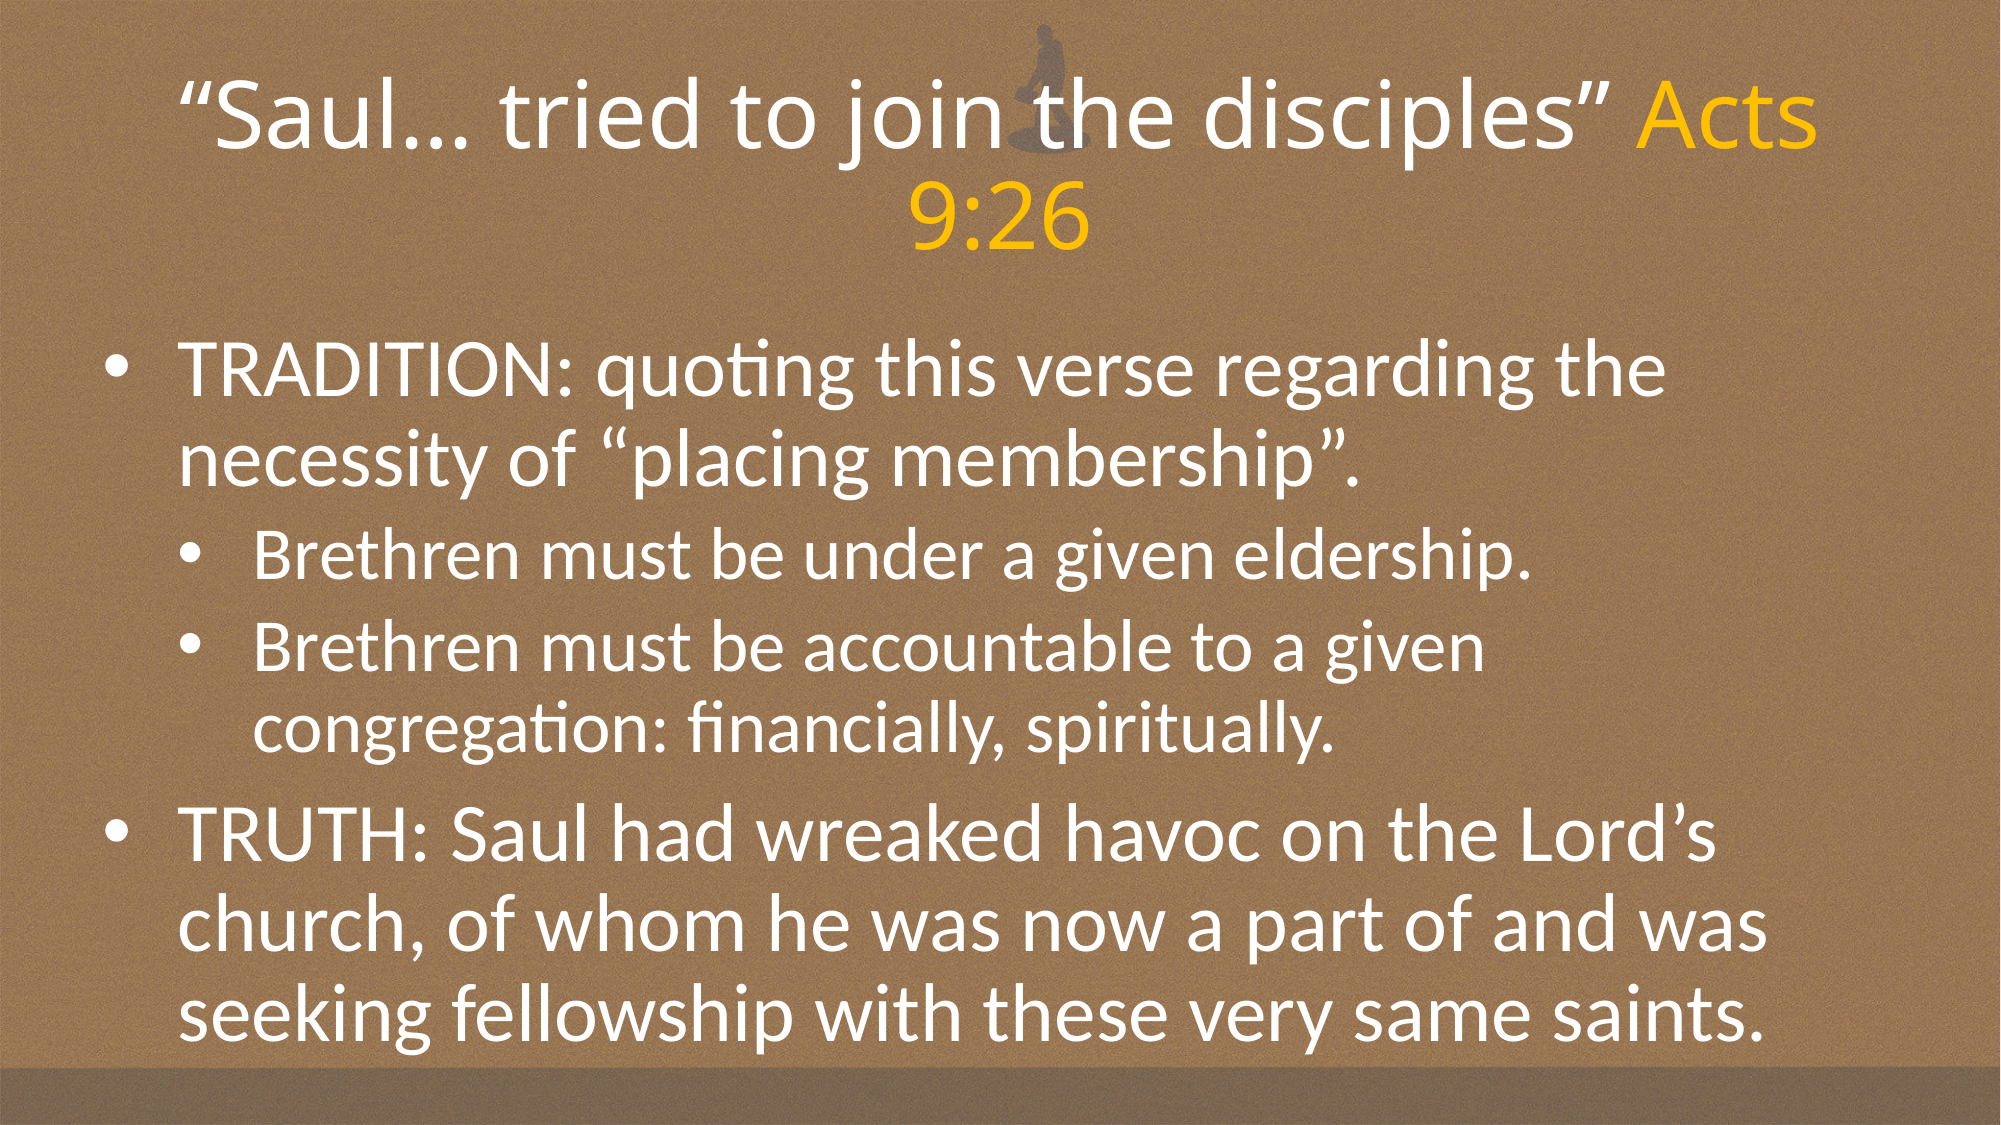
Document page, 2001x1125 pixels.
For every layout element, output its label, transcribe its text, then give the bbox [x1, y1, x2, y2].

title “Saul… tried to join the disciples” Acts 9:26 [137, 59, 1863, 278]
picture [0, 0, 2001, 1125]
list TRADITION: quoting this verse regarding the necessity of “placing membership”. Brethren must be under a given eldership. Brethren must be accountable to a given congregation: financially, spiritually. TRUTH: Saul had wreaked havoc on the Lord’s church, of whom he was now a part of and was seeking fellowship with these very same saints. [87, 317, 1863, 1107]
